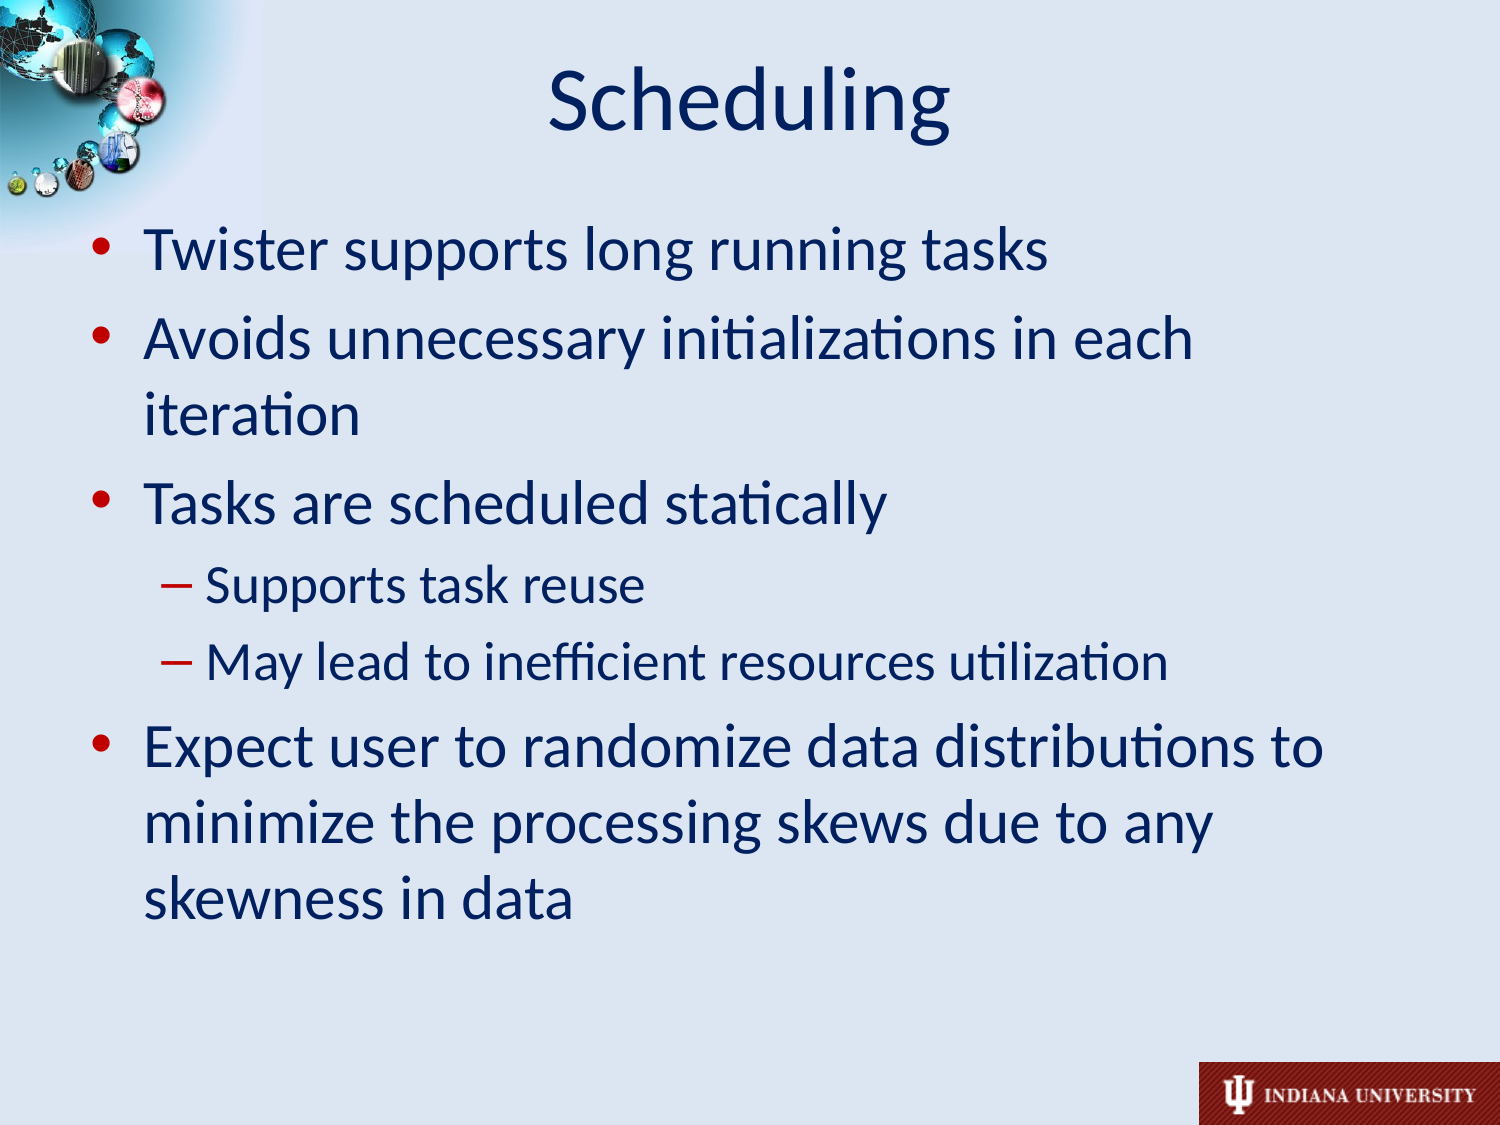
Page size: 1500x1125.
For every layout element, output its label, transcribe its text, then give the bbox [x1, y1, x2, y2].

list Twister supports long running tasks Avoids unnecessary initializations in each iteration Tasks are scheduled statically Supports task reuse May lead to inefficient resources utilization Expect user to randomize data distributions to minimize the processing skews due to any skewness in data [75, 200, 1425, 943]
title Scheduling [75, 0, 1425, 188]
picture [0, 0, 263, 253]
picture [1199, 1062, 1500, 1125]
